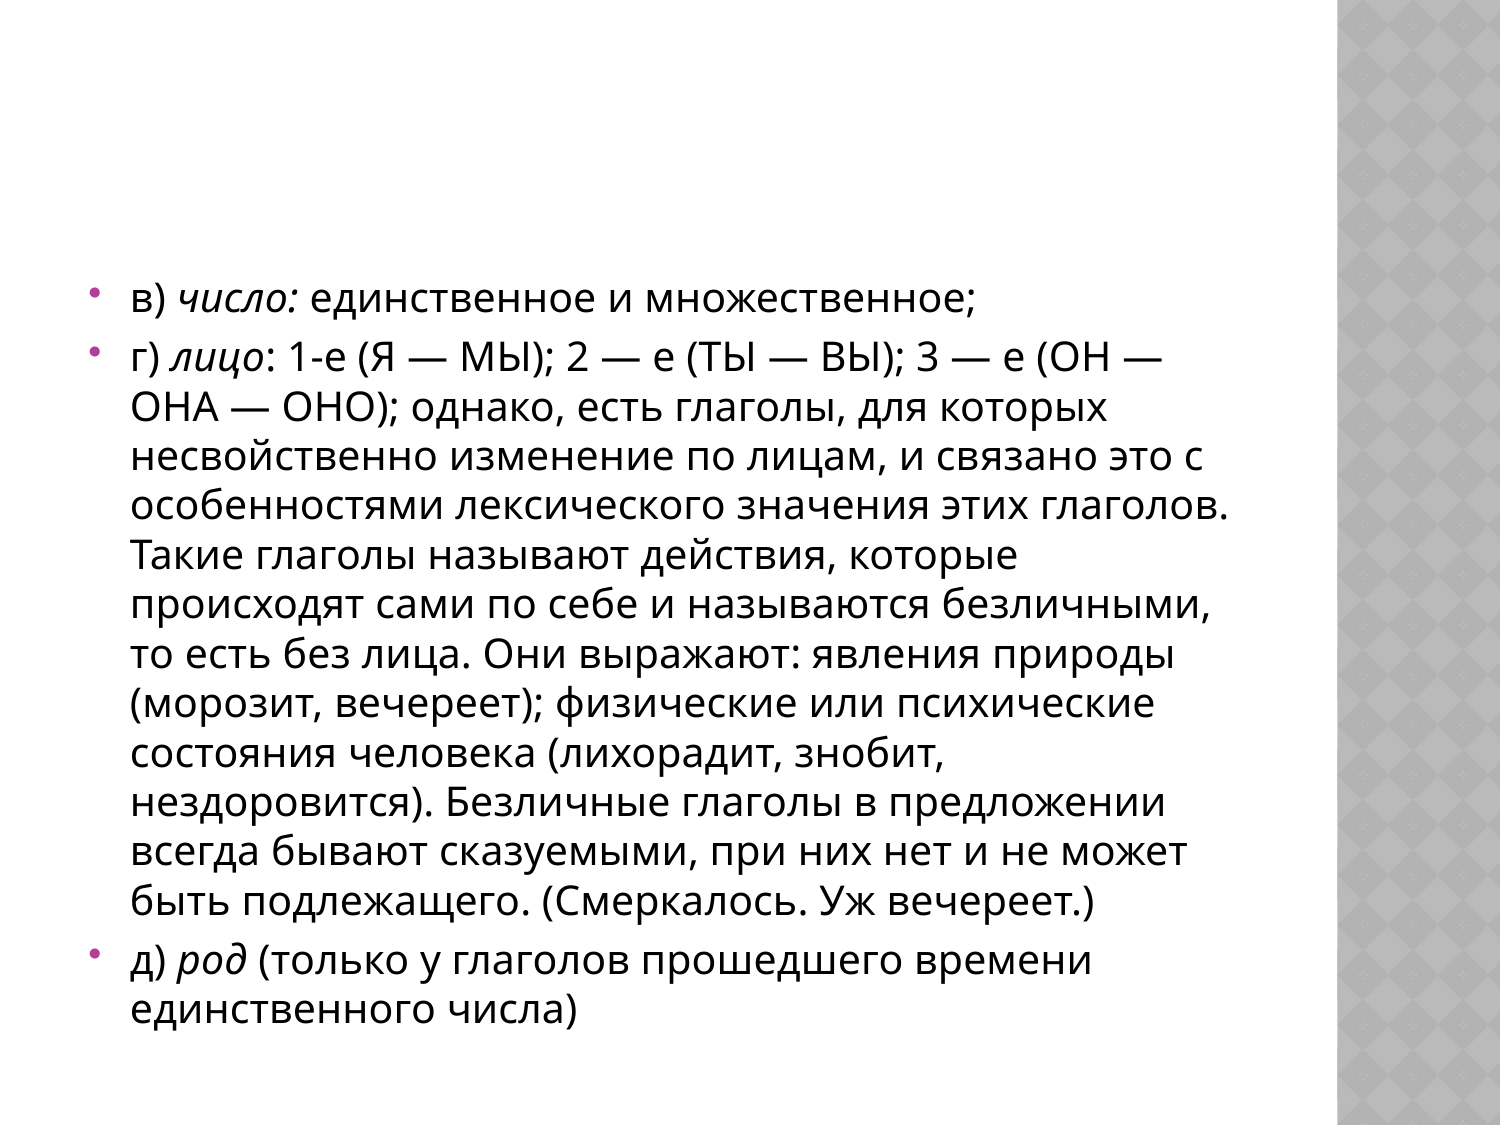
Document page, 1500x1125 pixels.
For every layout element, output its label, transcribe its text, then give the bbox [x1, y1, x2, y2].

list в) число: единственное и множественное; г) лицо: 1-е (Я — МЫ); 2 — е (ТЫ — ВЫ); 3 — е (ОН — ОНА — ОНО); однако, есть глаголы, для которых несвойственно изменение по лицам, и связано это с особенностями лексического значения этих глаголов. Такие глаголы называют действия, которые происходят сами по себе и называются безличными, то есть без лица. Они выражают: явления природы (морозит, вечереет); физические или психические состояния человека (лихорадит, знобит, нездоровится). Безличные глаголы в предложении всегда бывают сказуемыми, при них нет и не может быть подлежащего. (Смеркалось. Уж вечереет.) д) род (только у глаголов прошедшего времени единственного числа) [75, 264, 1263, 1059]
